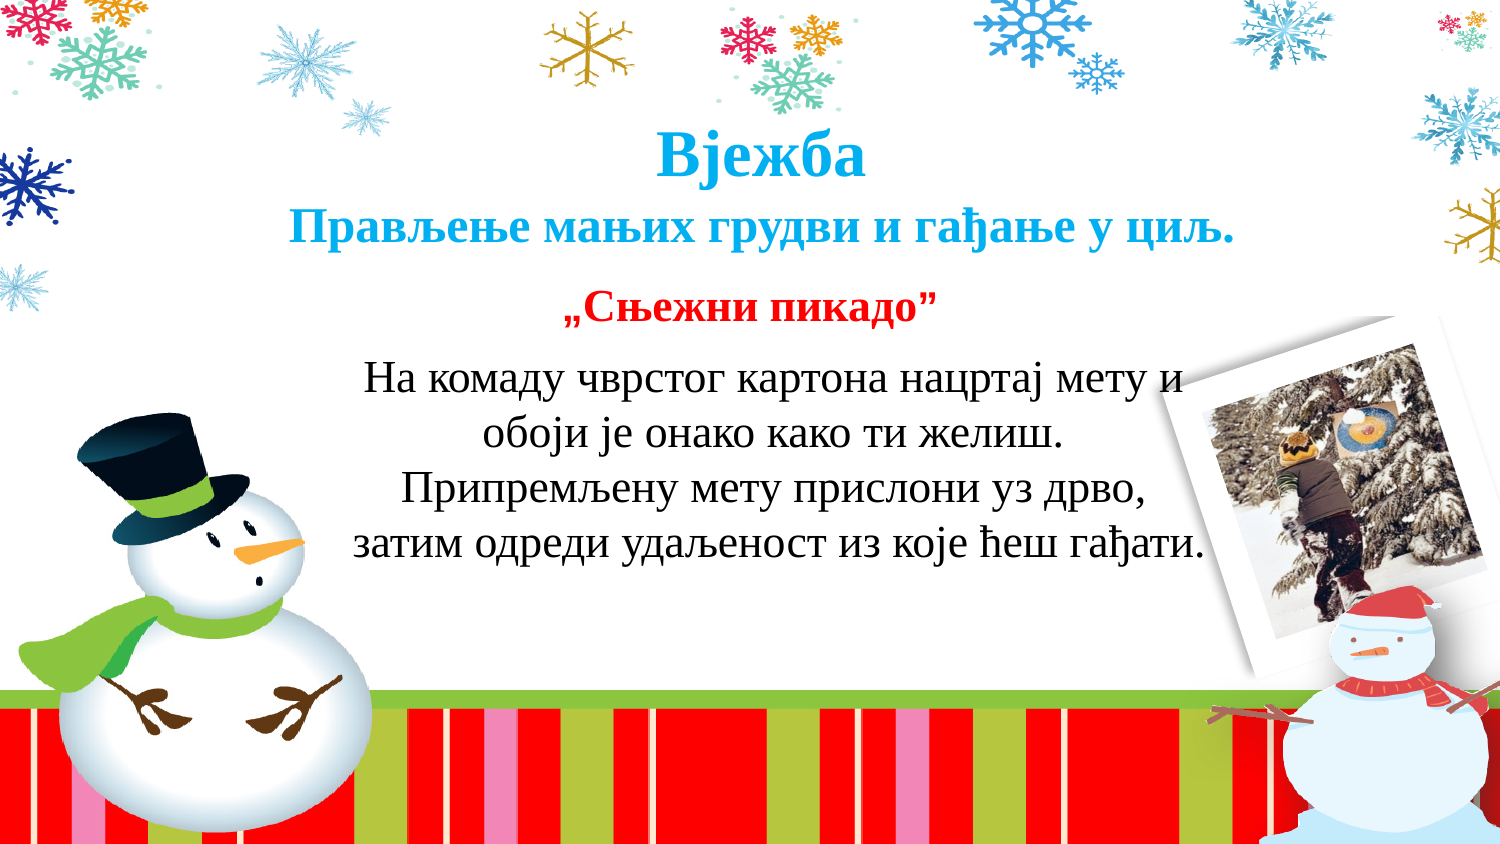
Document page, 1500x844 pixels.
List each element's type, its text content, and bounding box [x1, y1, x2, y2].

text_box На комаду чврстог картона нацртај мету и обоји је онако како ти желиш. Припремљену мету прислони уз дрво, затим одреди удаљеност из које ћеш гађати. [253, 339, 1306, 574]
picture [0, 0, 1500, 844]
text_box „Сњежни пикадо” [53, 324, 1447, 338]
